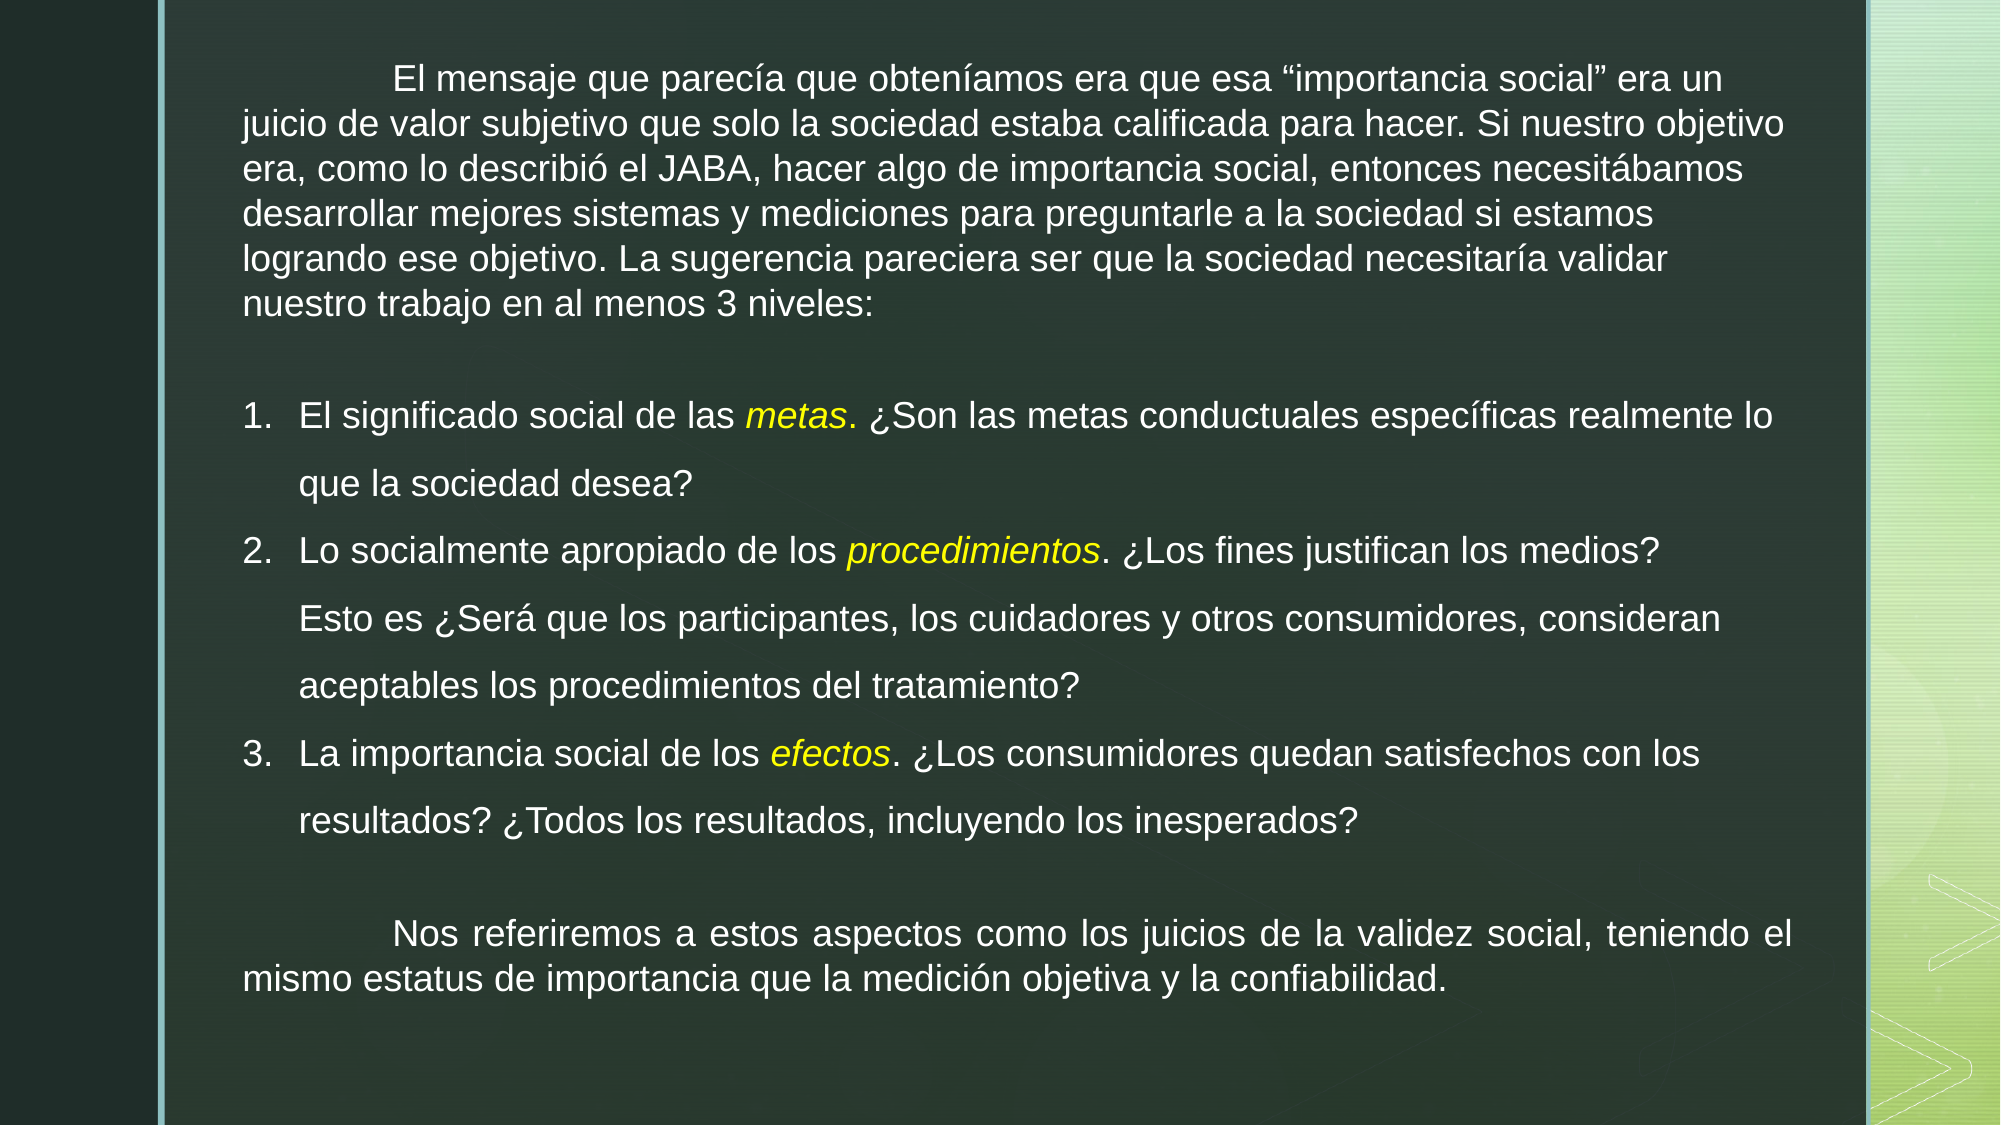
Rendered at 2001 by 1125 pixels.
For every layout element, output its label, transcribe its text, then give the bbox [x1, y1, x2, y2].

text_box El mensaje que parecía que obteníamos era que esa “importancia social” era un juicio de valor subjetivo que solo la sociedad estaba calificada para hacer. Si nuestro objetivo era, como lo describió el JABA, hacer algo de importancia social, entonces necesitábamos desarrollar mejores sistemas y mediciones para preguntarle a la sociedad si estamos logrando ese objetivo. La sugerencia pareciera ser que la sociedad necesitaría validar nuestro trabajo en al menos 3 niveles: El significado social de las metas. ¿Son las metas conductuales específicas realmente lo que la sociedad desea? Lo socialmente apropiado de los procedimientos. ¿Los fines justifican los medios? Esto es ¿Será que los participantes, los cuidadores y otros consumidores, consideran aceptables los procedimientos del tratamiento? La importancia social de los efectos. ¿Los consumidores quedan satisfechos con los resultados? ¿Todos los resultados, incluyendo los inesperados? Nos referiremos a estos aspectos como los juicios de la validez social, teniendo el mismo estatus de importancia que la medición objetiva y la confiabilidad. [227, 46, 1808, 1007]
picture [1871, 0, 2001, 1125]
